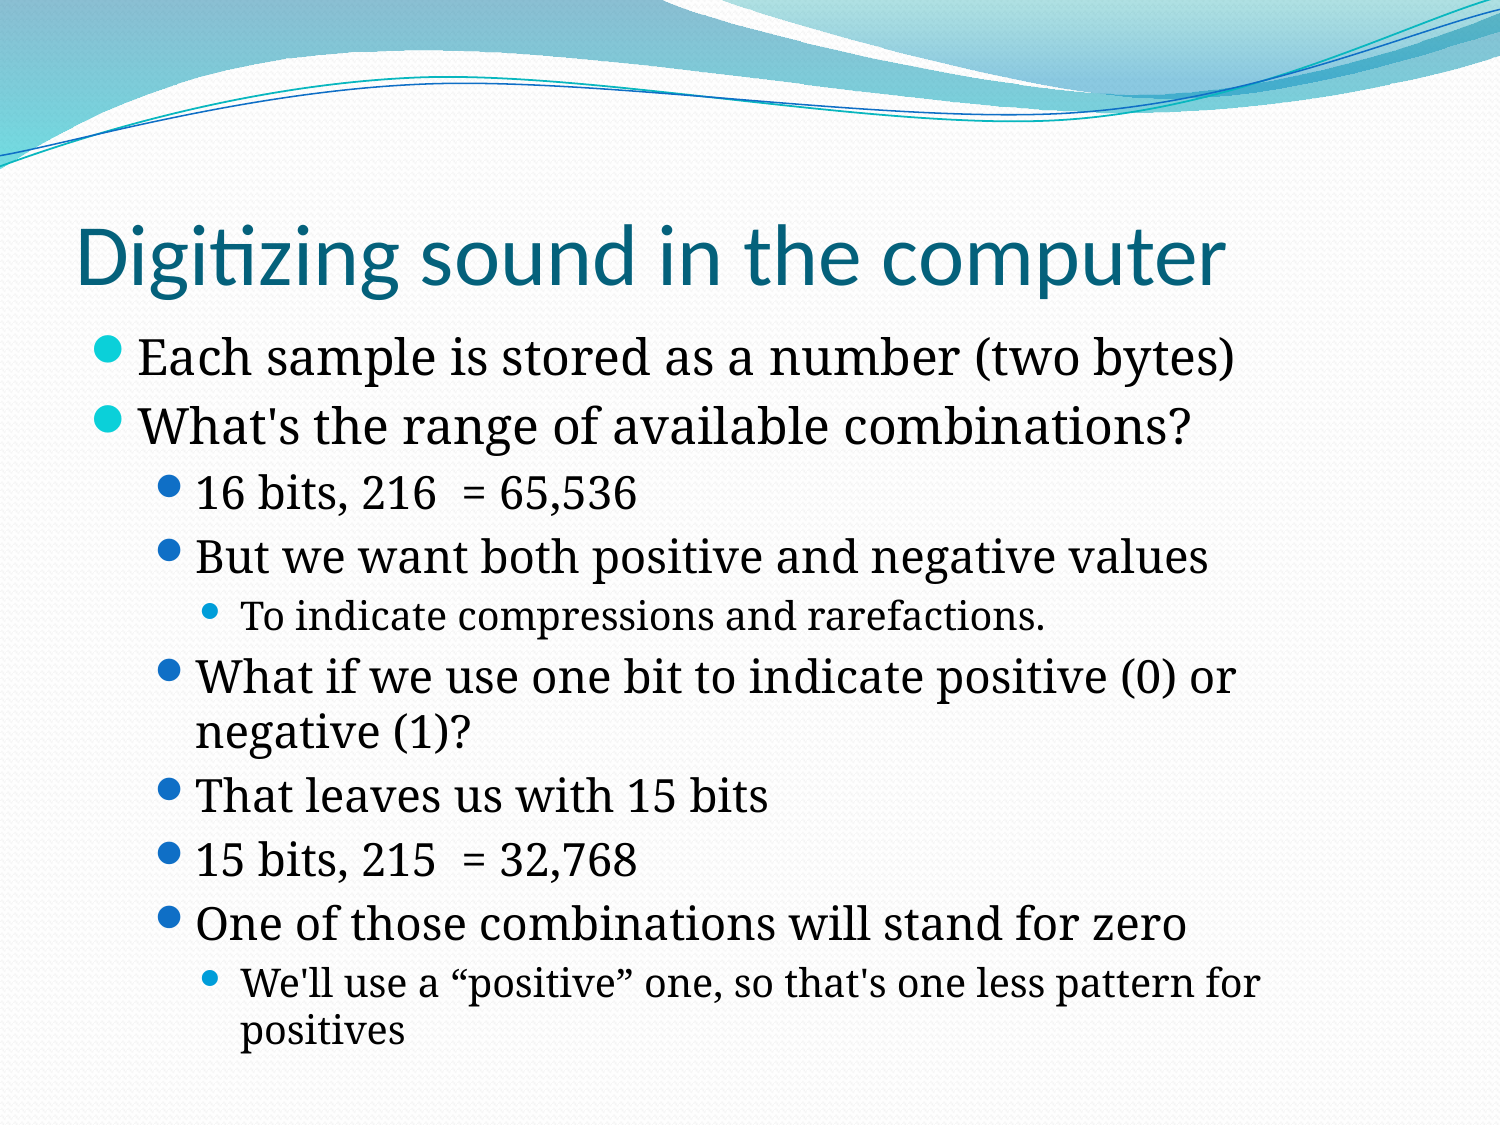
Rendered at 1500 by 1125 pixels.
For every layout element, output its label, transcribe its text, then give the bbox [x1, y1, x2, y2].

list Each sample is stored as a number (two bytes) What's the range of available combinations? 16 bits, 216 = 65,536 But we want both positive and negative values To indicate compressions and rarefactions. What if we use one bit to indicate positive (0) or negative (1)? That leaves us with 15 bits 15 bits, 215 = 32,768 One of those combinations will stand for zero We'll use a “positive” one, so that's one less pattern for positives [75, 317, 1425, 1038]
title Digitizing sound in the computer [75, 115, 1425, 304]
